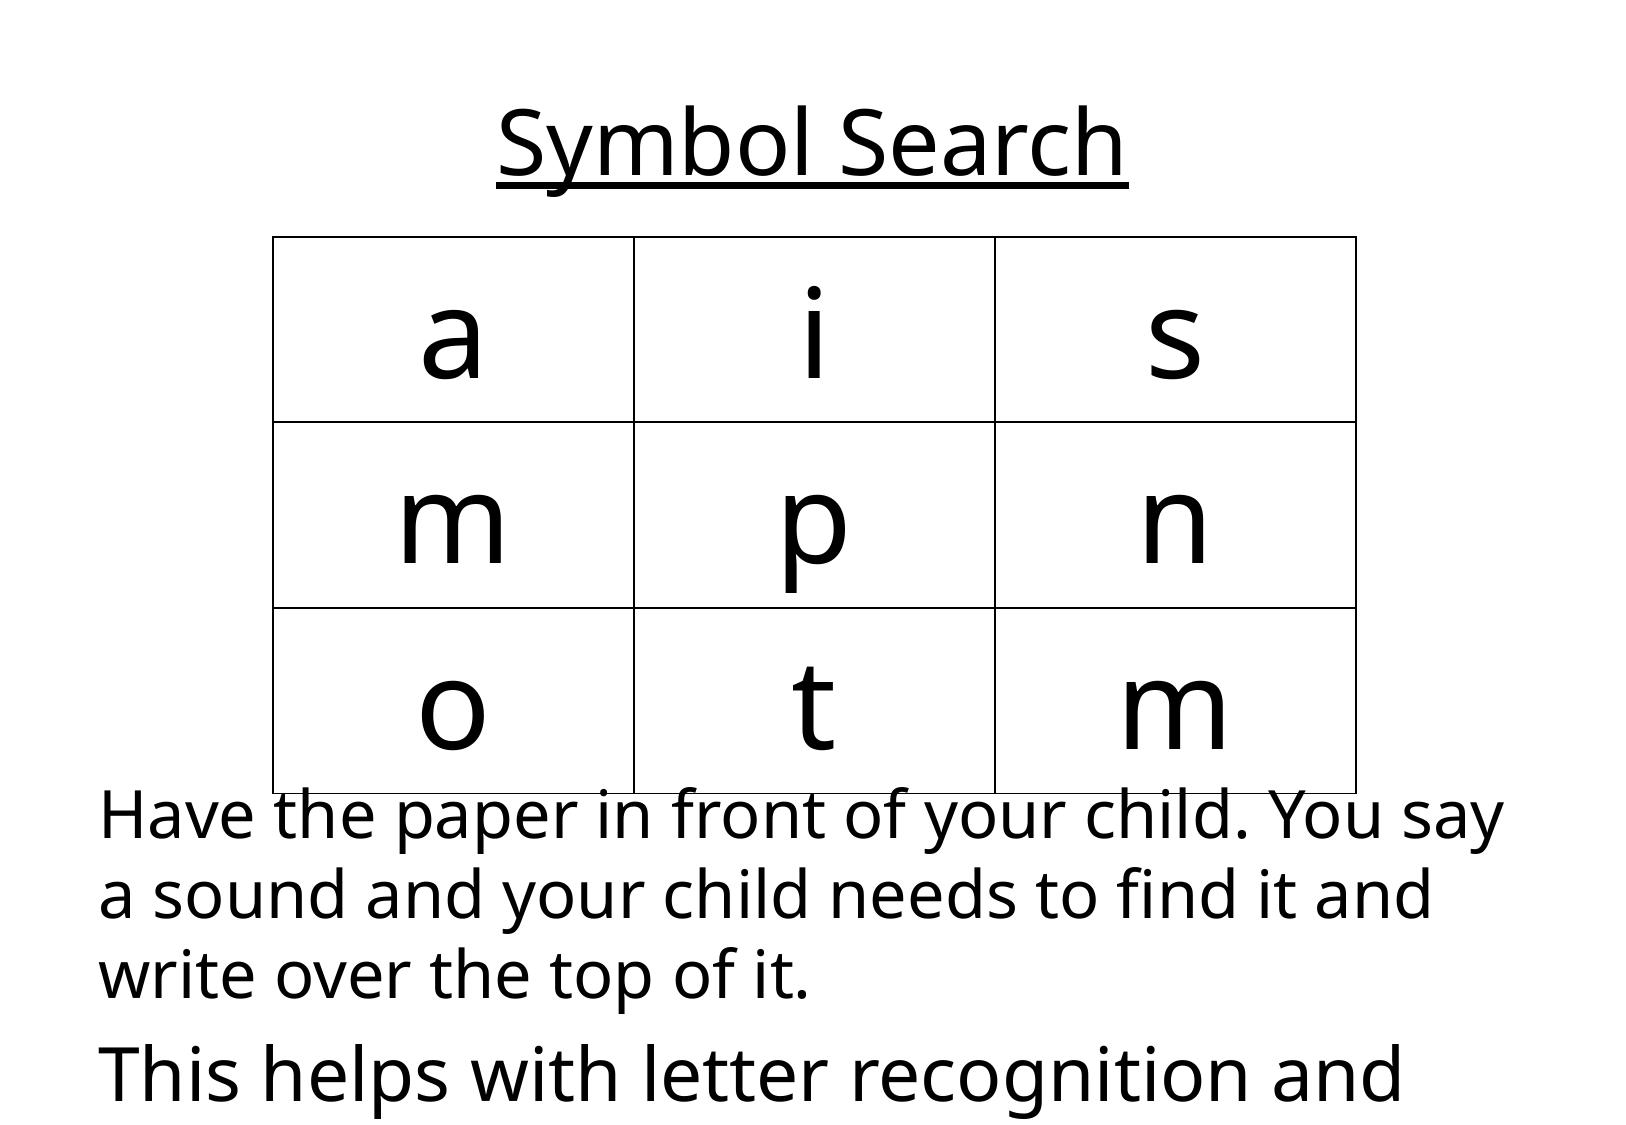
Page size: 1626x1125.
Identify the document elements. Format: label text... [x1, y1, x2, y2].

table_cell t [635, 609, 994, 793]
table_header a [274, 238, 633, 421]
table_cell p [635, 423, 994, 607]
table_cell o [274, 609, 633, 793]
table_cell n [996, 423, 1355, 607]
table_header i [635, 238, 994, 421]
table_header s [996, 238, 1355, 421]
title Symbol Search [81, 45, 1544, 233]
list Have the paper in front of your child. You say a sound and your child needs to find it and write over the top of it. This helps with letter recognition and formation. [83, 184, 1546, 927]
table_cell m [274, 423, 633, 607]
table_cell m [996, 609, 1355, 793]
